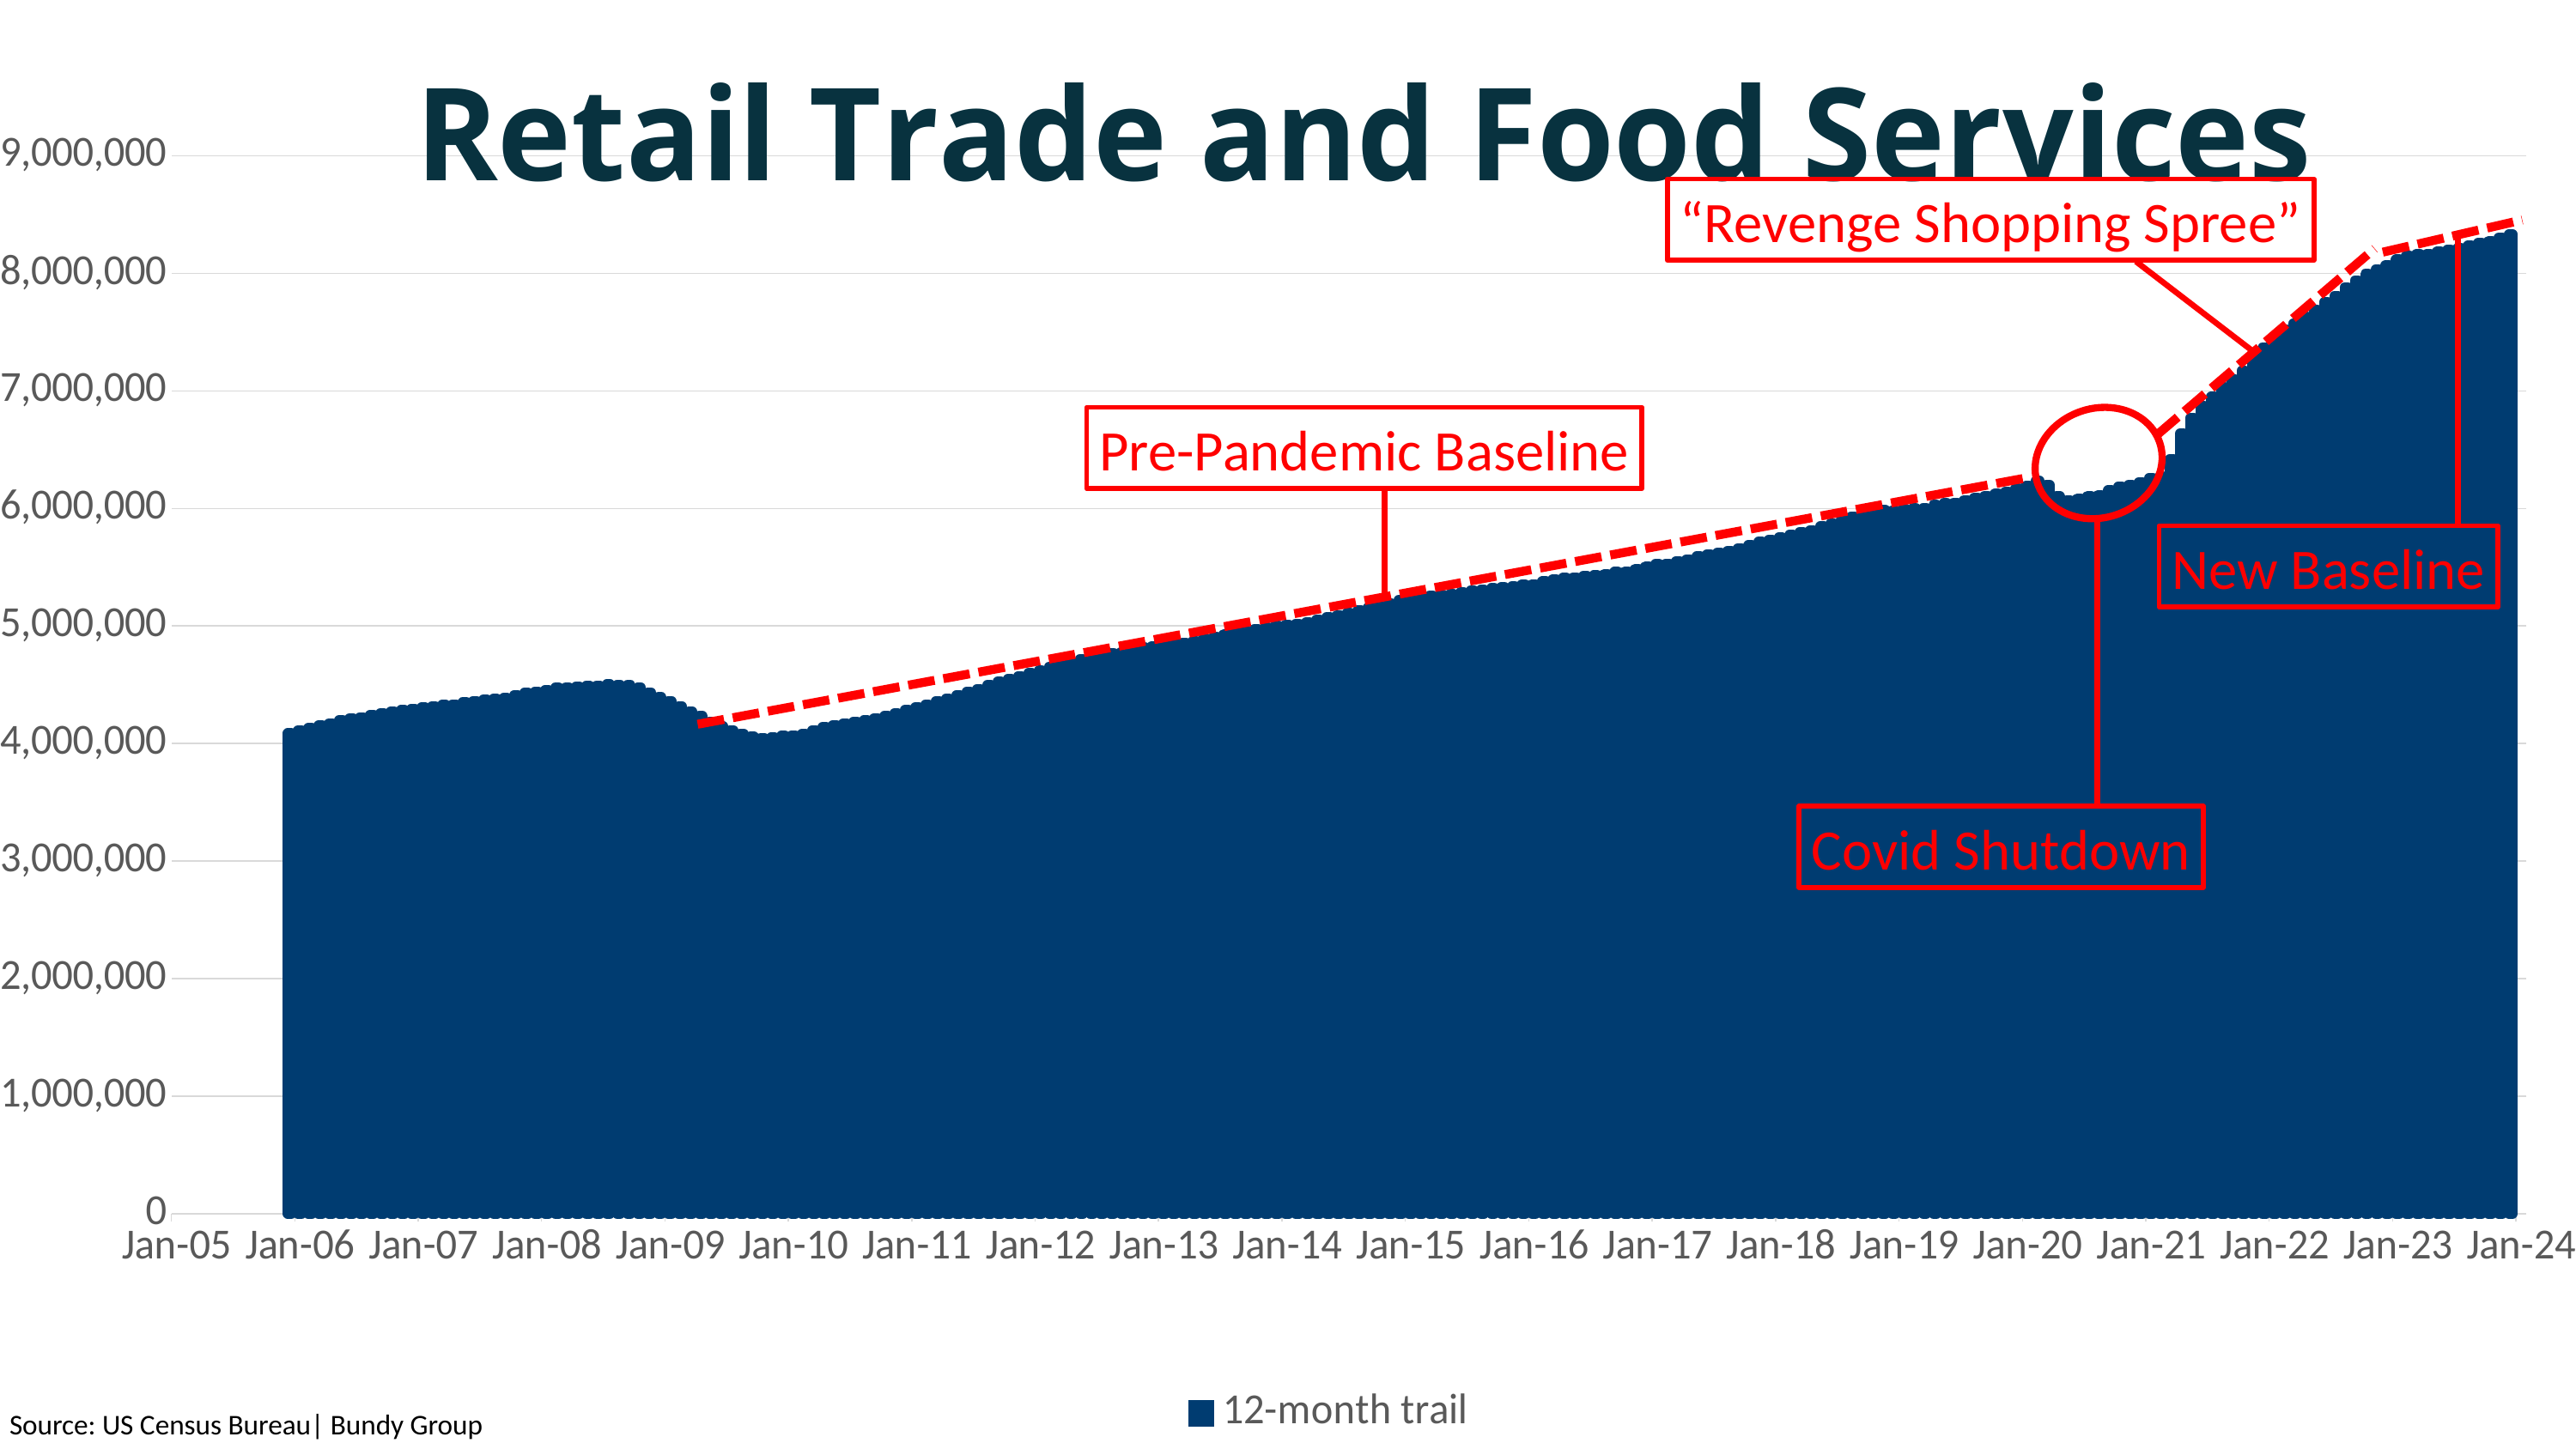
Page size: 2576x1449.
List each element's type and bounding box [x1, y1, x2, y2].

text_box [2136, 261, 2256, 353]
text_box [2157, 248, 2375, 435]
chart [0, 0, 2576, 1444]
text_box [697, 476, 2029, 724]
text_box [2382, 219, 2523, 252]
